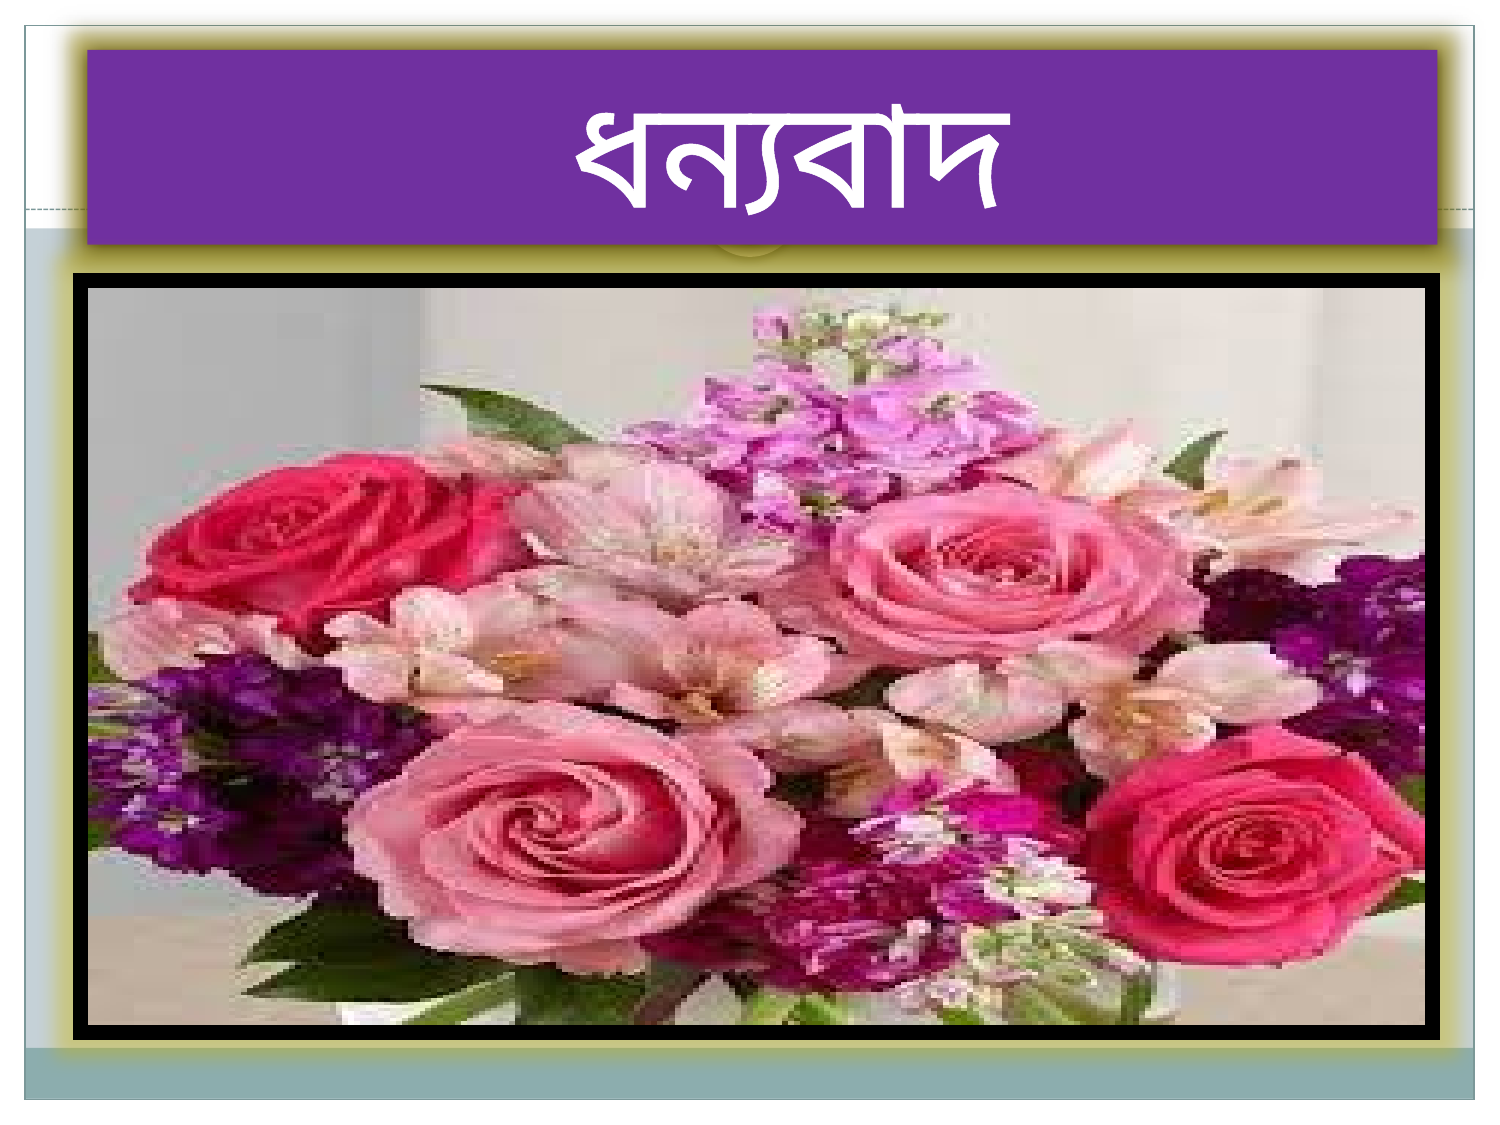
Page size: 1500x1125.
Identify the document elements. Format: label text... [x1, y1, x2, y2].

picture [87, 287, 1426, 1026]
text_box ধন্যবাদ [87, 49, 1438, 242]
